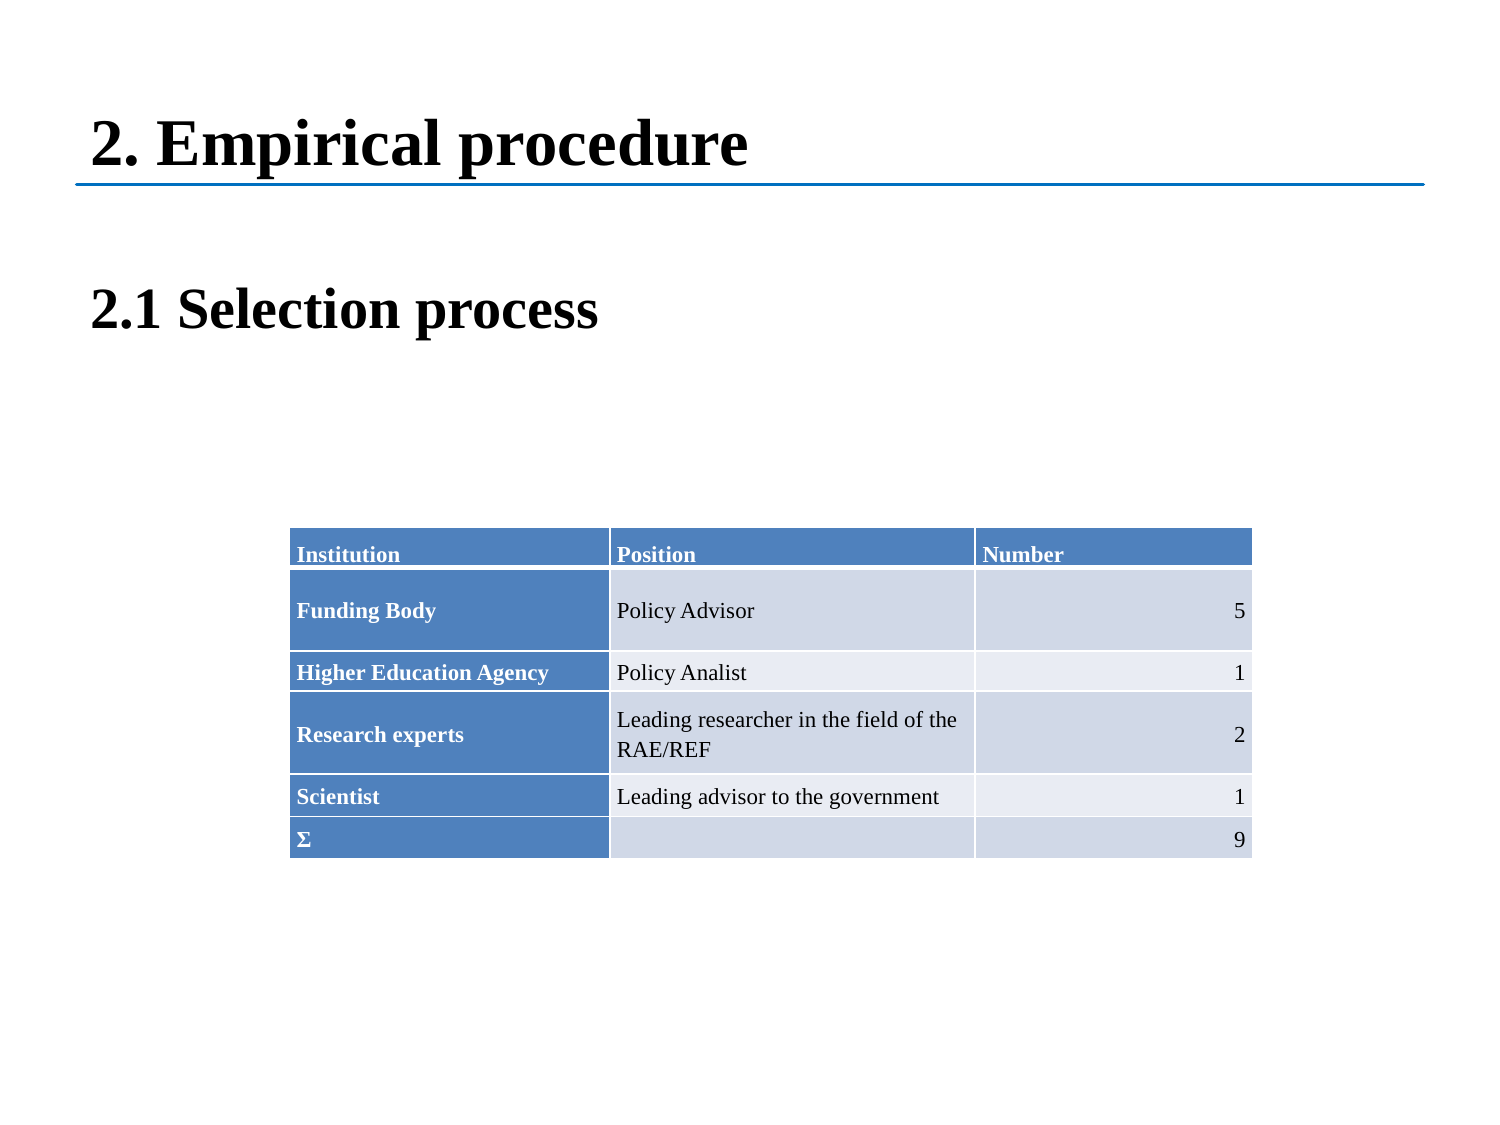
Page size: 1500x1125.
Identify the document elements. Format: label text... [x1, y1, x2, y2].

table_cell Leading advisor to the government [611, 775, 974, 816]
table_cell 5 [976, 570, 1252, 650]
table_cell Funding Body [290, 570, 609, 650]
table_cell Policy Advisor [611, 570, 974, 650]
table_header Position [611, 528, 974, 565]
table_header Number [976, 528, 1252, 565]
table_cell [611, 817, 974, 858]
title 2. Empirical procedure [75, 45, 1425, 233]
table_cell Policy Analist [611, 652, 974, 690]
table_cell 2 [976, 692, 1252, 773]
table_cell Leading researcher in the field of the RAE/REF [611, 692, 974, 773]
list 2.1 Selection process [75, 262, 1425, 1005]
table_cell 1 [976, 775, 1252, 816]
table_header Institution [290, 528, 609, 565]
table_cell Σ [290, 817, 609, 858]
table_cell Research experts [290, 692, 609, 773]
table_cell Higher Education Agency [290, 652, 609, 690]
table_cell 1 [976, 652, 1252, 690]
table_cell 9 [976, 817, 1252, 858]
table_cell Scientist [290, 775, 609, 816]
